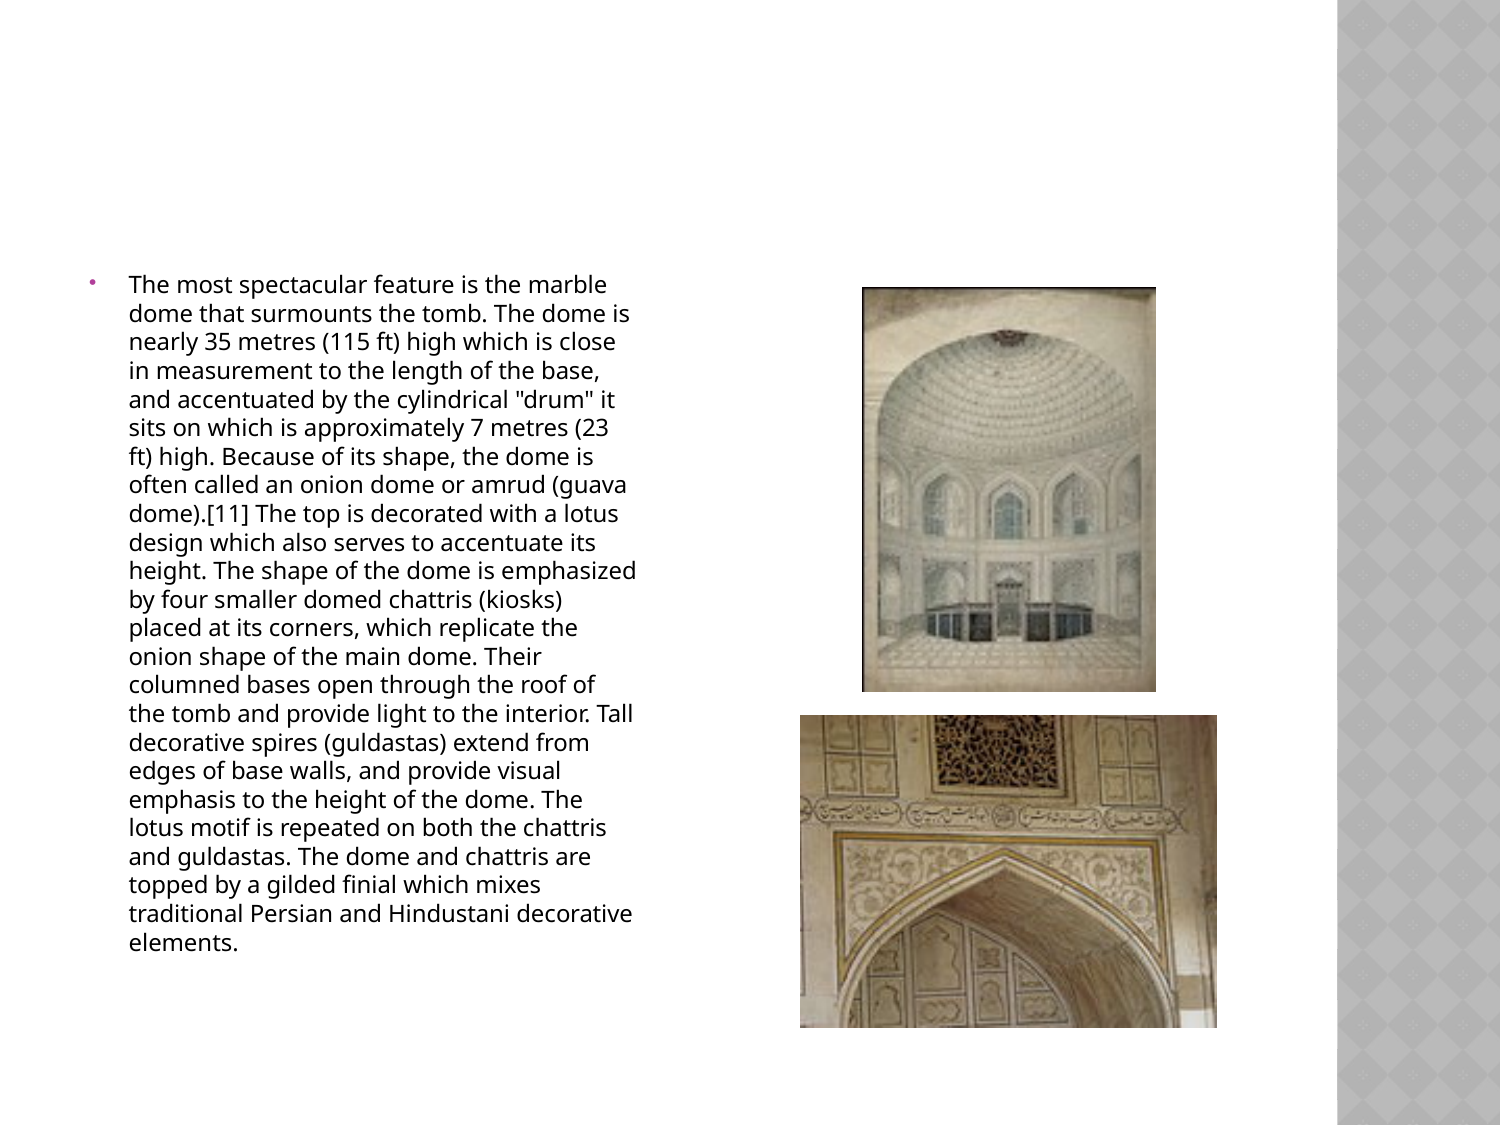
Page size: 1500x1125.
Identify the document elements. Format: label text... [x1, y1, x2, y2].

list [862, 287, 1156, 692]
picture [799, 714, 1218, 1029]
list The most spectacular feature is the marble dome that surmounts the tomb. The dome is nearly 35 metres (115 ft) high which is close in measurement to the length of the base, and accentuated by the cylindrical "drum" it sits on which is approximately 7 metres (23 ft) high. Because of its shape, the dome is often called an onion dome or amrud (guava dome).[11] The top is decorated with a lotus design which also serves to accentuate its height. The shape of the dome is emphasized by four smaller domed chattris (kiosks) placed at its corners, which replicate the onion shape of the main dome. Their columned bases open through the roof of the tomb and provide light to the interior. Tall decorative spires (guldastas) extend from edges of base walls, and provide visual emphasis to the height of the dome. The lotus motif is repeated on both the chattris and guldastas. The dome and chattris are topped by a gilded finial which mixes traditional Persian and Hindustani decorative elements. [75, 262, 653, 1005]
